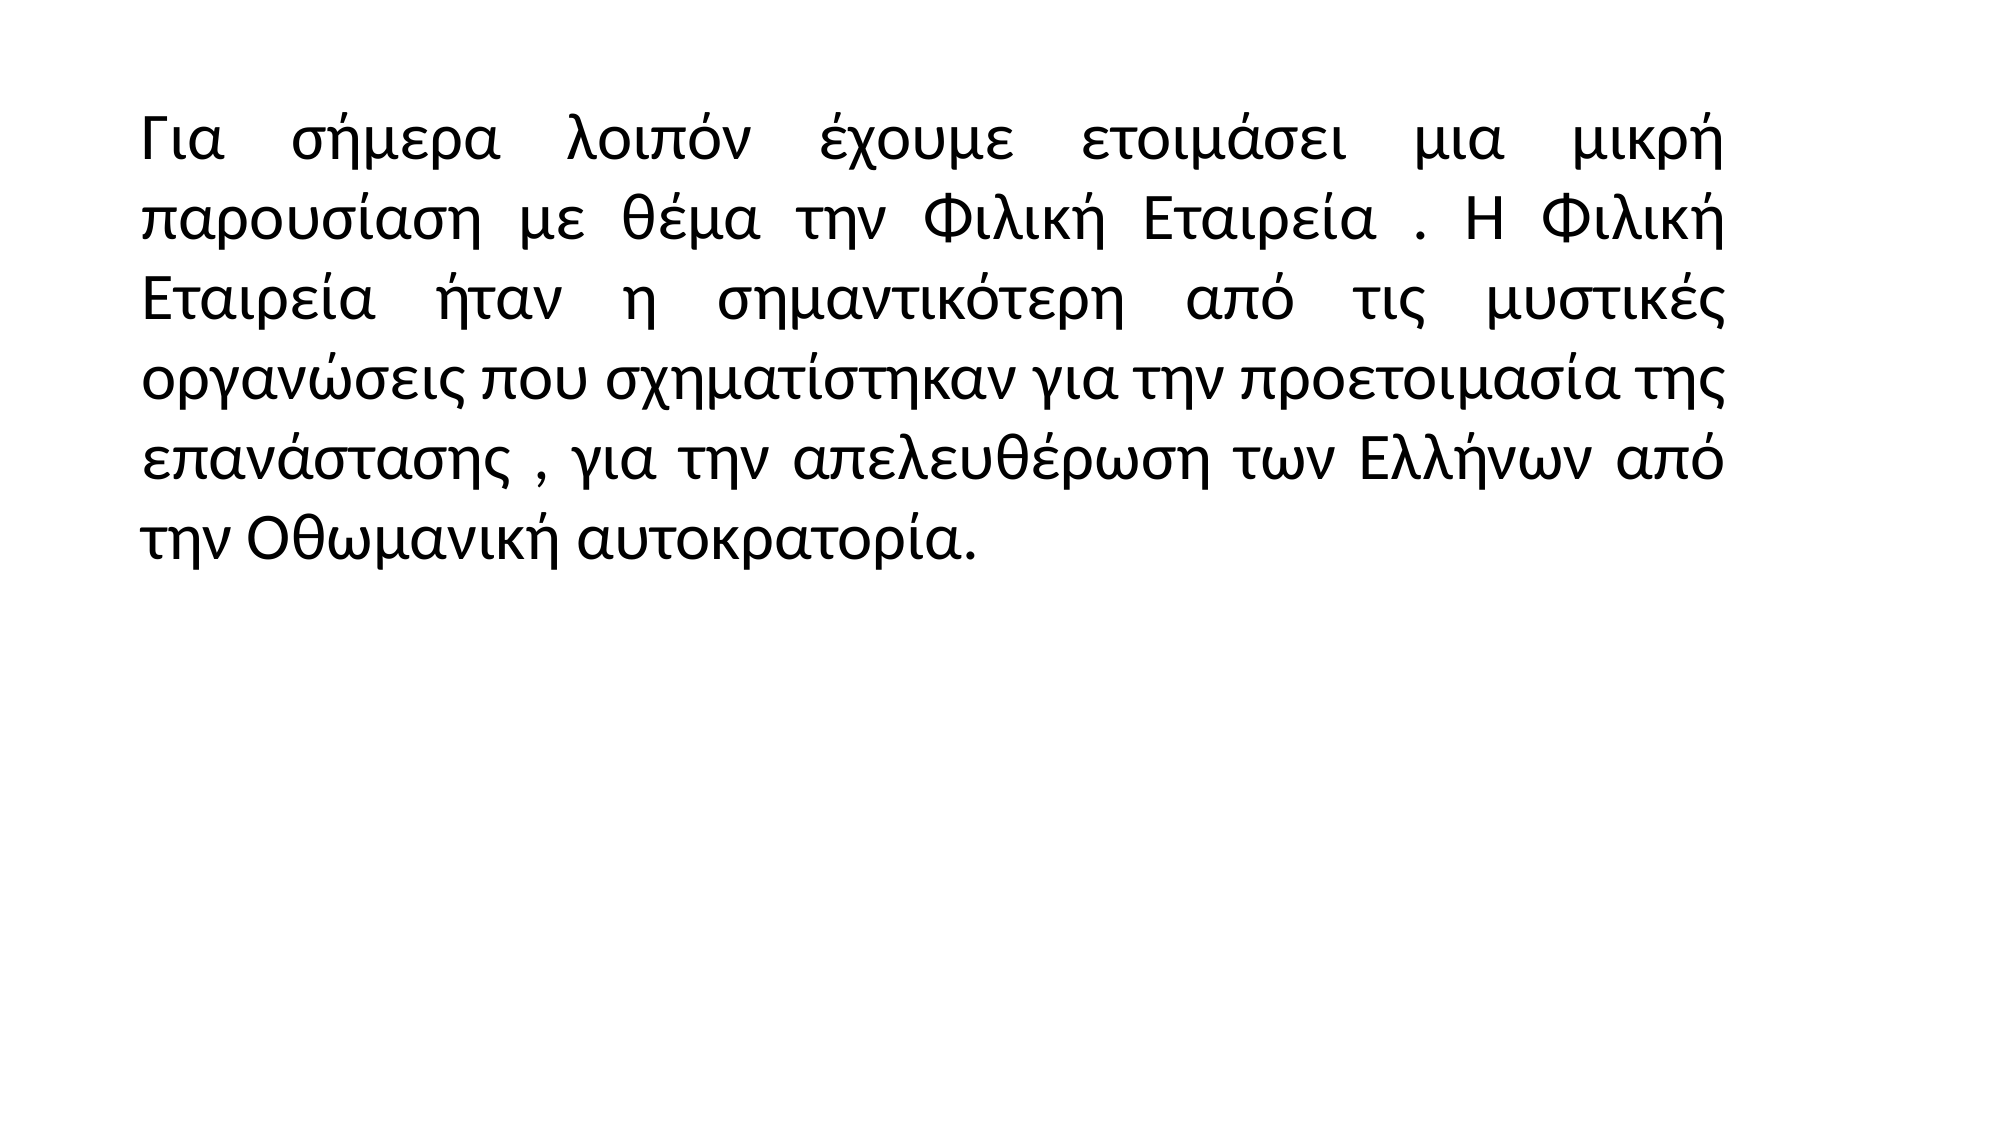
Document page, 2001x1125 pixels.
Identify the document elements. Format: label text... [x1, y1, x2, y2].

text_box Για σήμερα λοιπόν έχουμε ετοιμάσει μια μικρή παρουσίαση με θέμα την Φιλική Εταιρεία . Η Φιλική Εταιρεία ήταν η σημαντικότερη από τις μυστικές οργανώσεις που σχηματίστηκαν για την προετοιμασία της επανάστασης , για την απελευθέρωση των Ελλήνων από την Οθωμανική αυτοκρατορία. [127, 85, 1743, 581]
